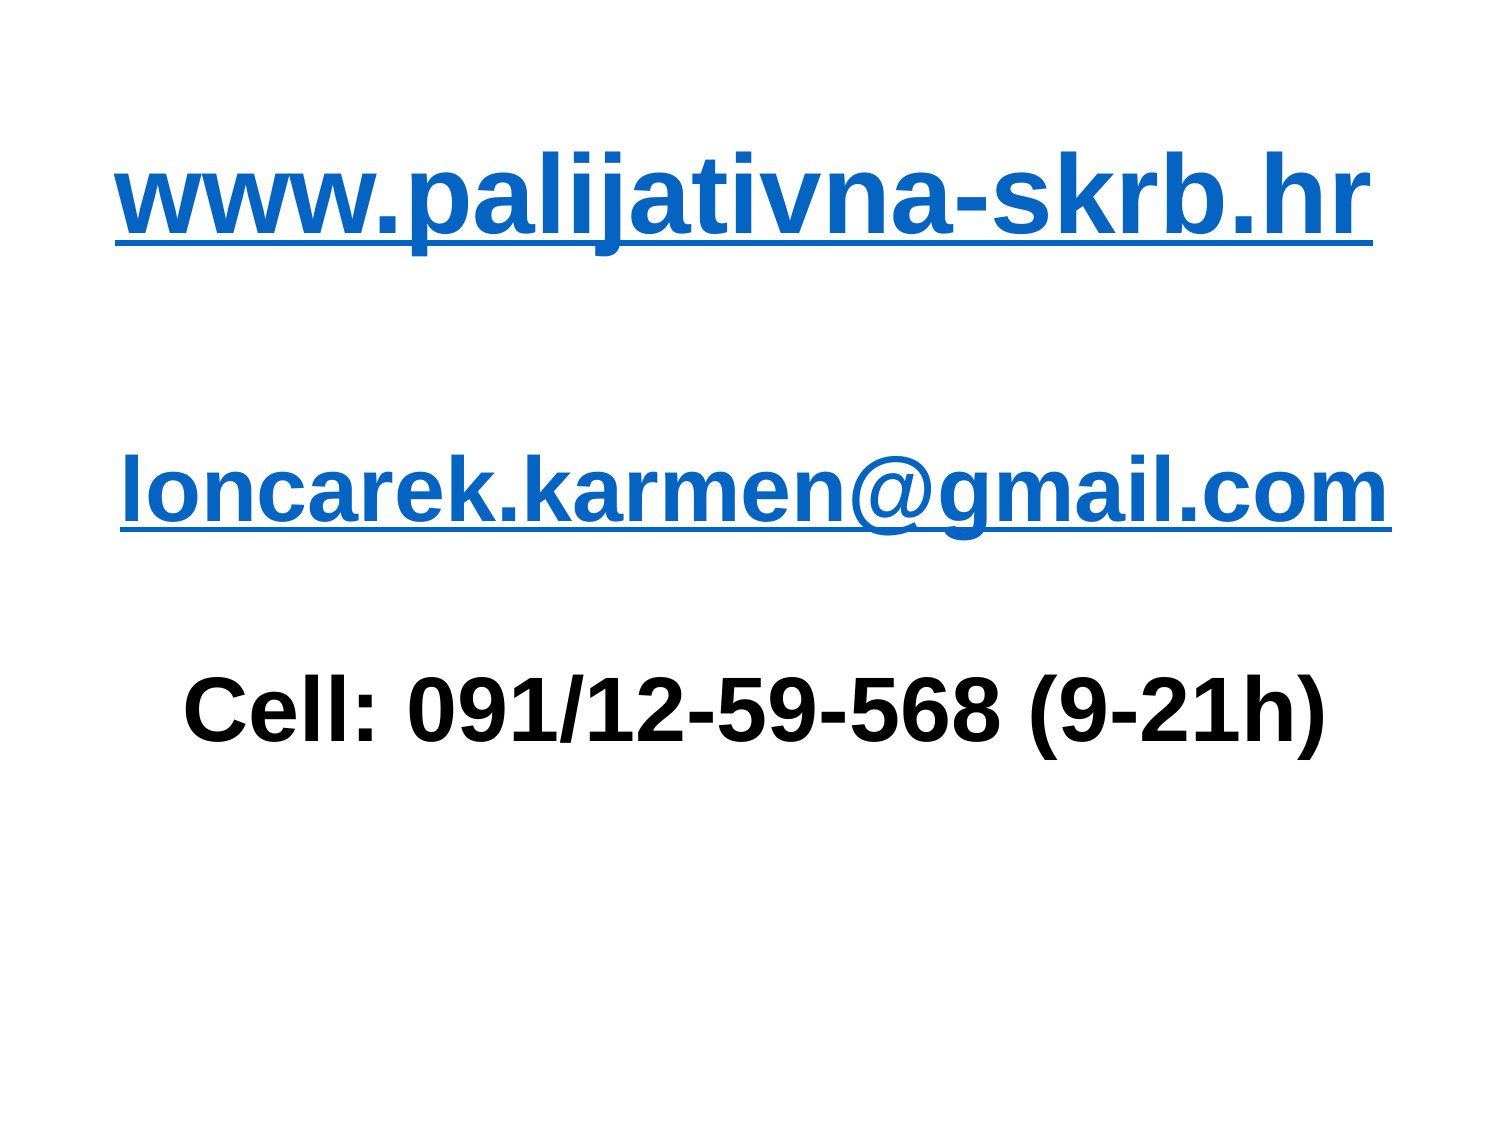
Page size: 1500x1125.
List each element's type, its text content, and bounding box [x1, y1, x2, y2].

text_box loncarek.karmen@gmail.com Cell: 091/12-59-568 (9-21h) [64, 422, 1447, 768]
text_box www.palijativna-skrb.hr [53, 113, 1435, 264]
